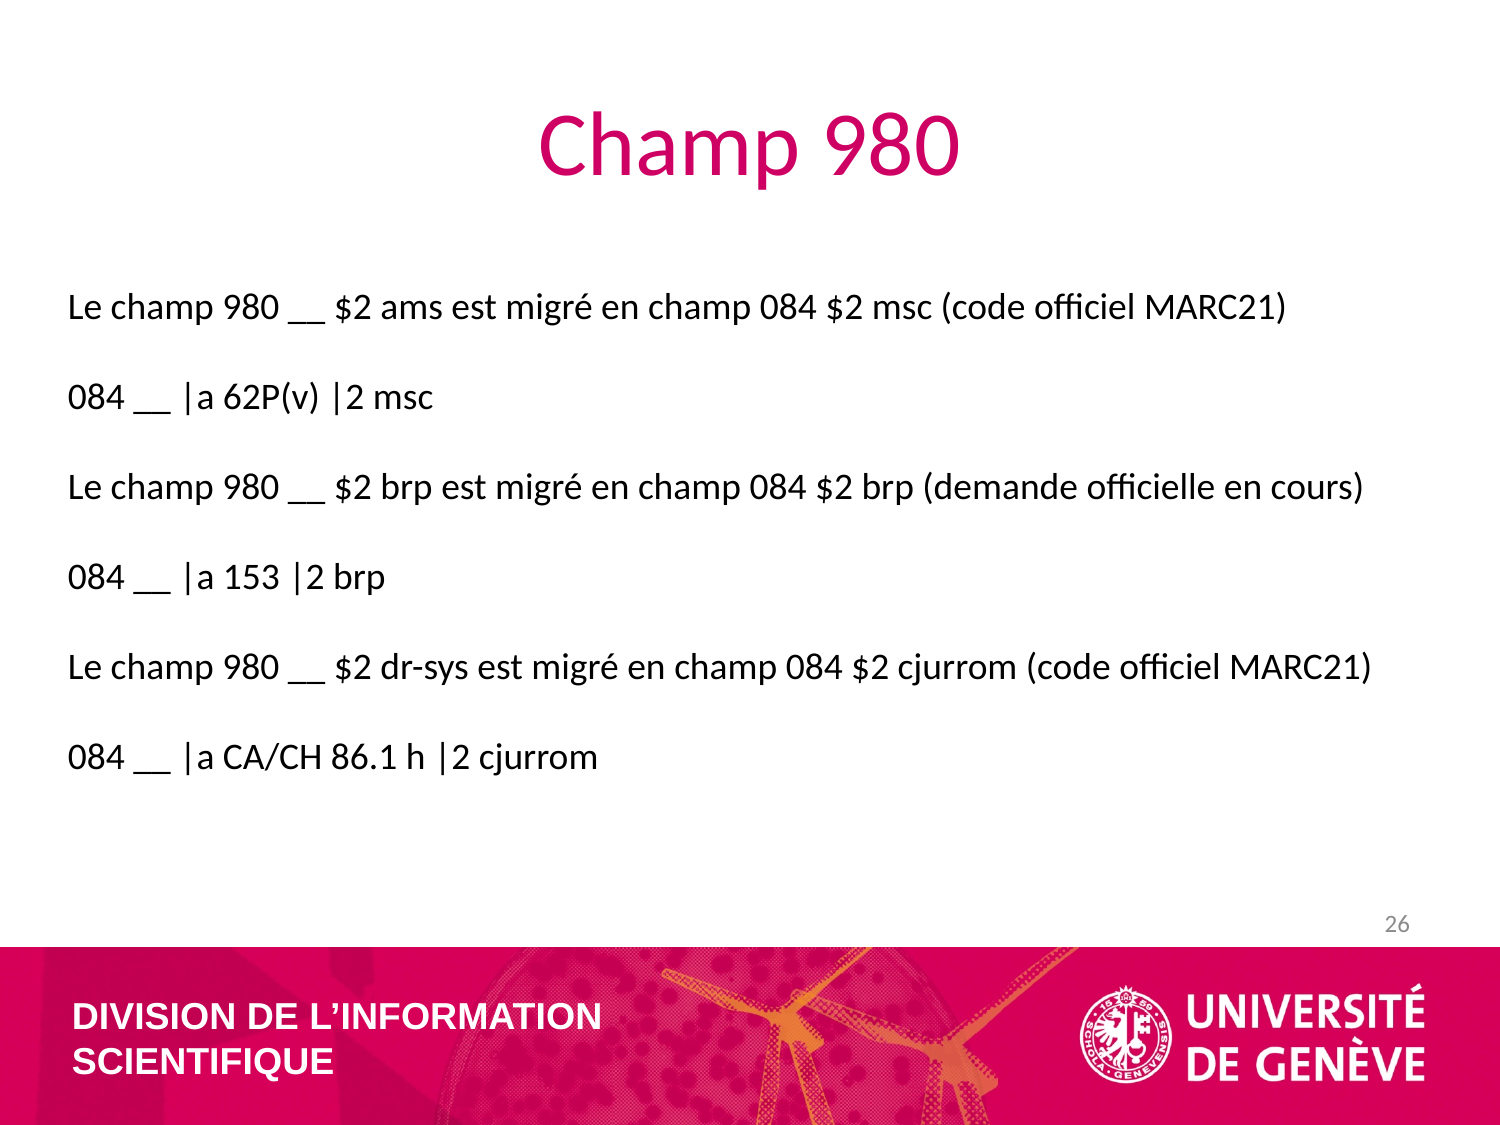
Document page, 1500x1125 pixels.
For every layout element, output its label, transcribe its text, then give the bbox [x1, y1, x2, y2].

title Champ 980 [75, 45, 1425, 233]
picture [0, 947, 1500, 1125]
slide_number 26 [1074, 892, 1425, 953]
text_box Le champ 980 __ $2 ams est migré en champ 084 $2 msc (code officiel MARC21) 084 __ |a 62P(v) |2 msc Le champ 980 __ $2 brp est migré en champ 084 $2 brp (demande officielle en cours) 084 __ |a 153 |2 brp Le champ 980 __ $2 dr-sys est migré en champ 084 $2 cjurrom (code officiel MARC21) 084 __ |a CA/CH 86.1 h |2 cjurrom [53, 274, 1400, 830]
